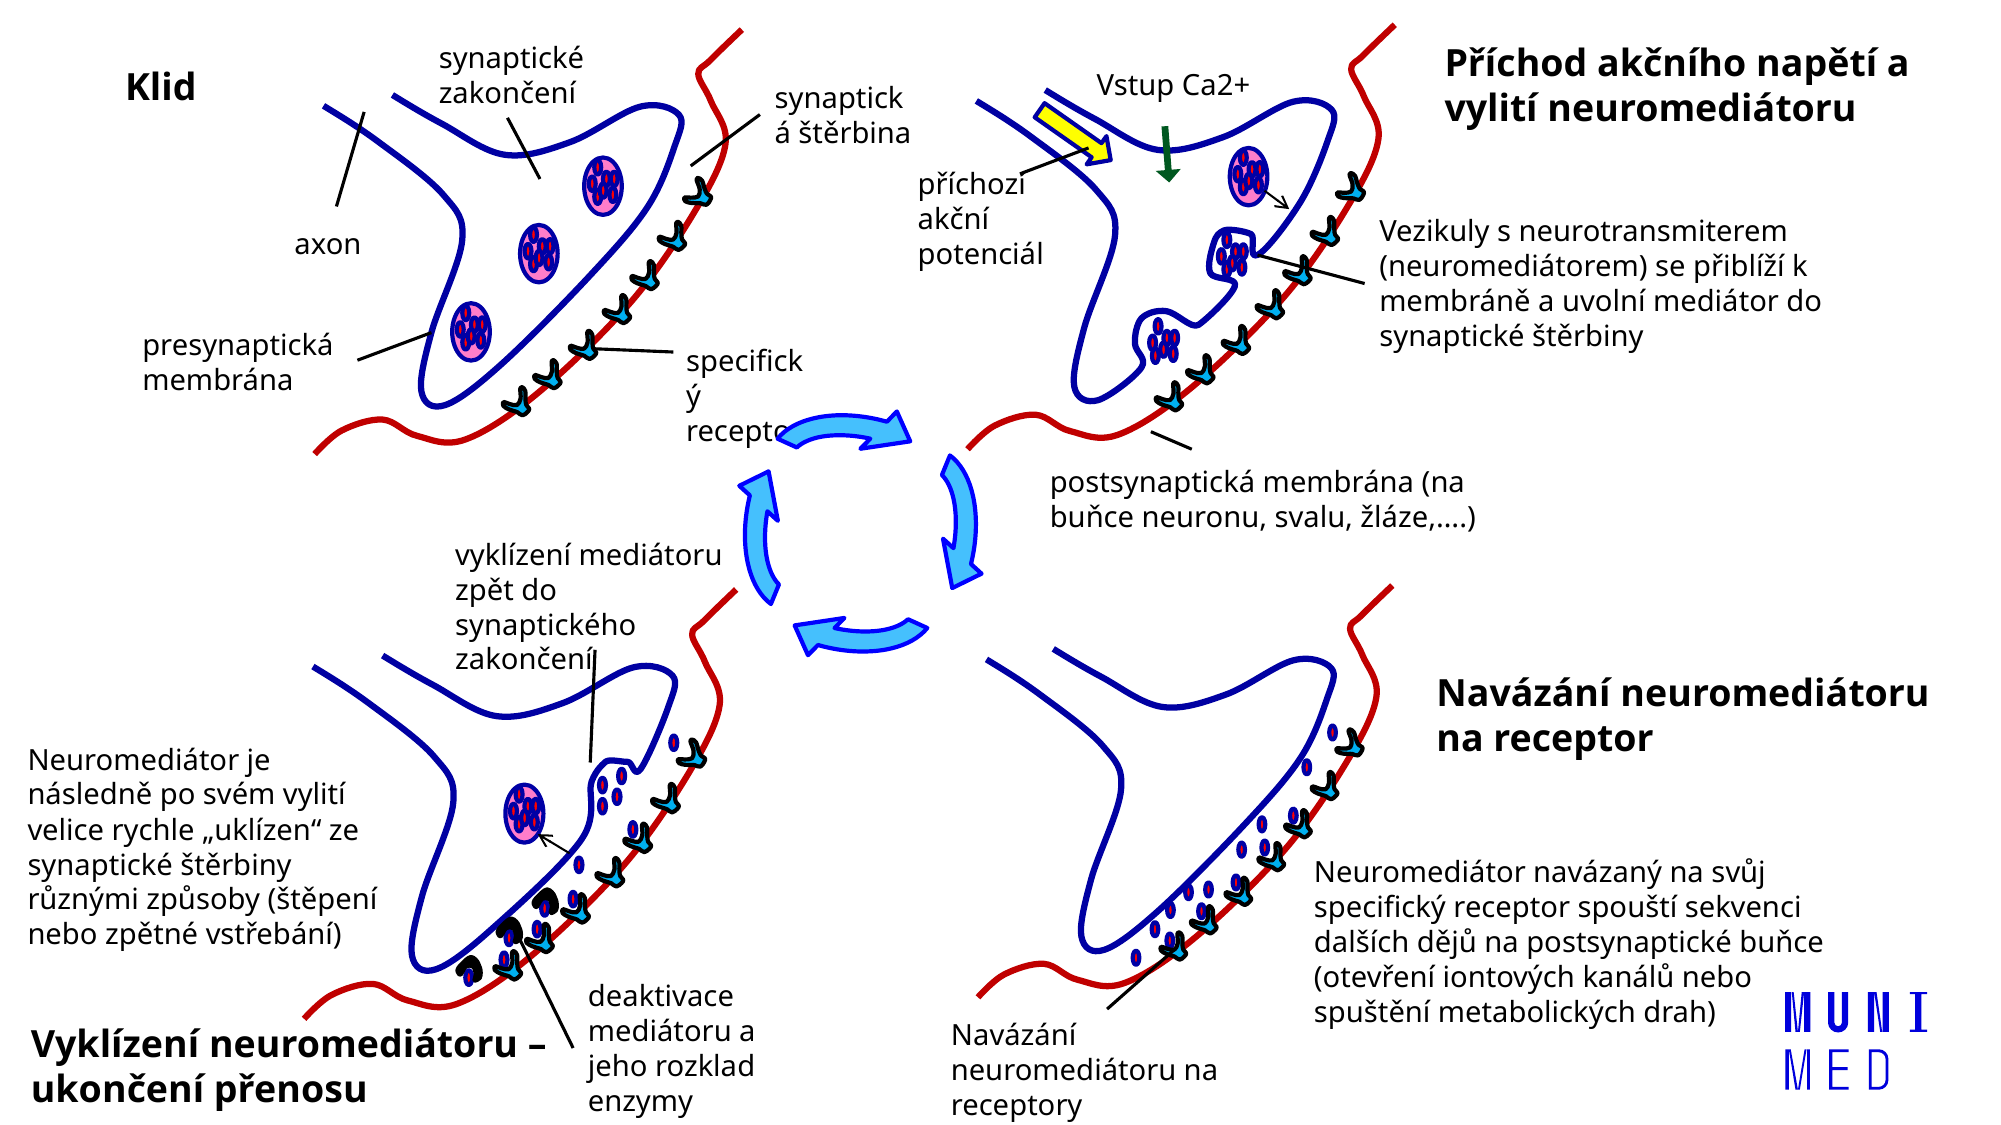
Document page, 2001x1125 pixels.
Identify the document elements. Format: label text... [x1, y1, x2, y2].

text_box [12, 24, 1848, 1125]
text_box Navázání neuromediátoru na receptor [1853, 661, 1970, 766]
text_box Příchod akčního napětí a vylití neuromediátoru [1853, 31, 1978, 137]
